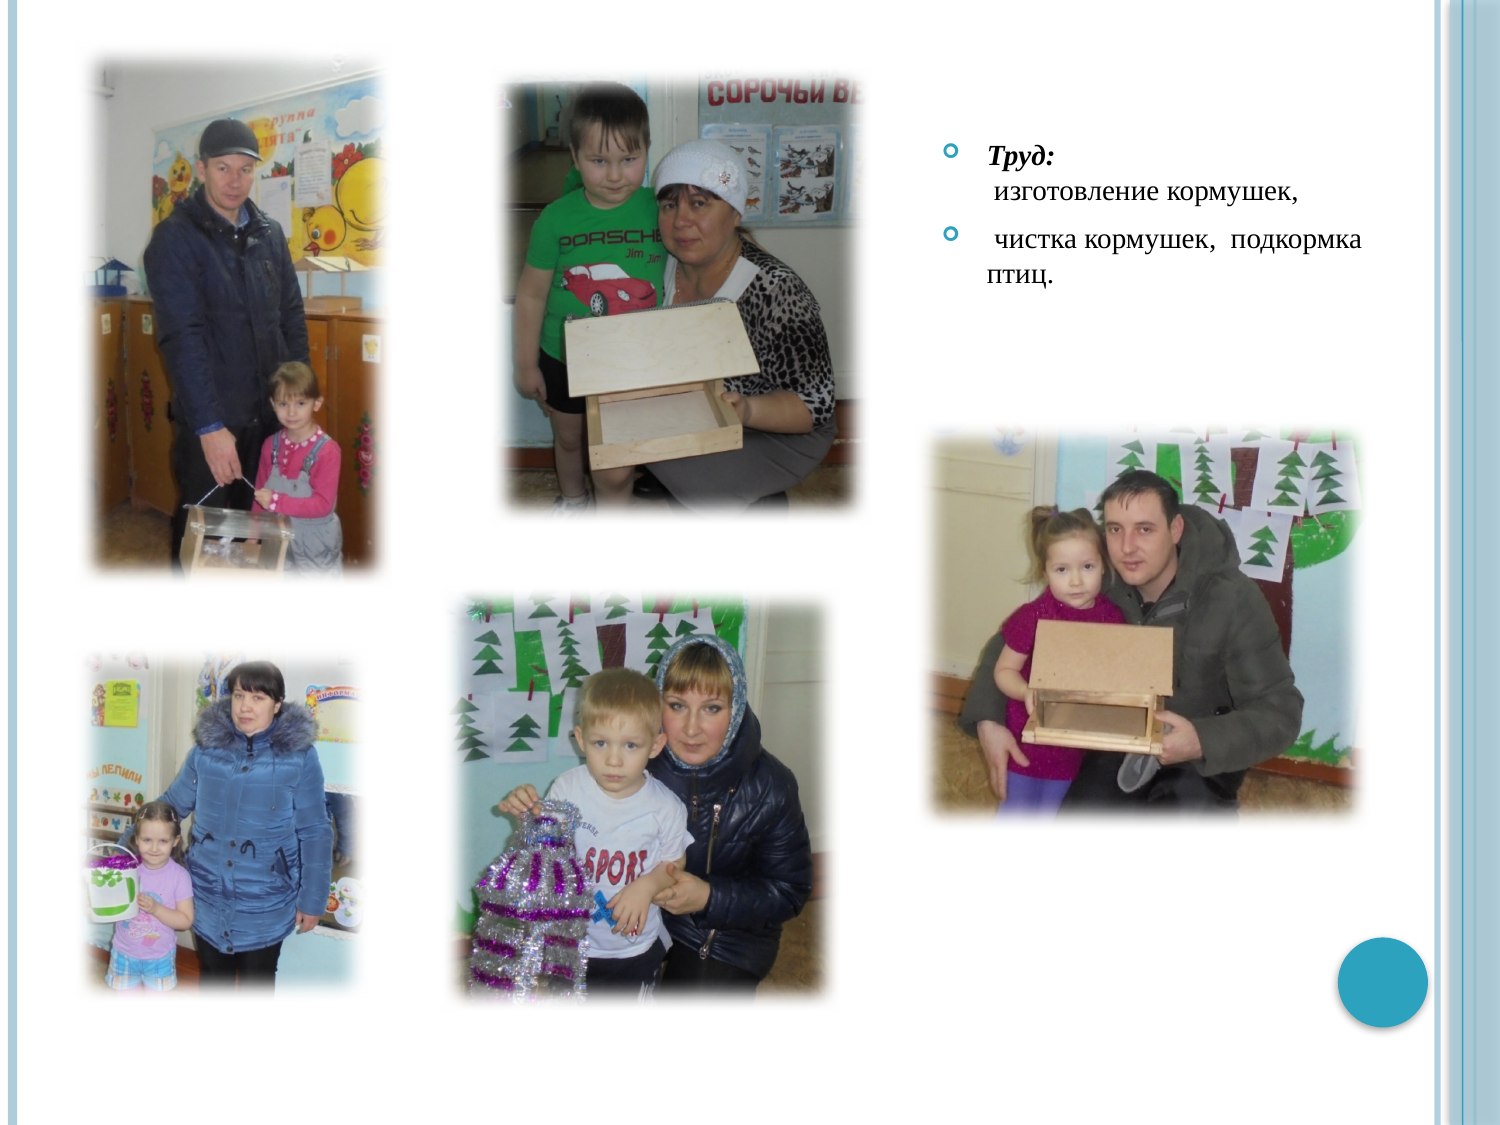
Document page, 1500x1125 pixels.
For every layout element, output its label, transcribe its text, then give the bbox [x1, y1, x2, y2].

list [442, 585, 841, 1013]
list Труд: изготовление кормушек, чистка кормушек, подкормка птиц. [927, 128, 1400, 1013]
picture [74, 644, 370, 1004]
picture [914, 420, 1371, 831]
picture [76, 42, 394, 587]
picture [489, 65, 871, 526]
